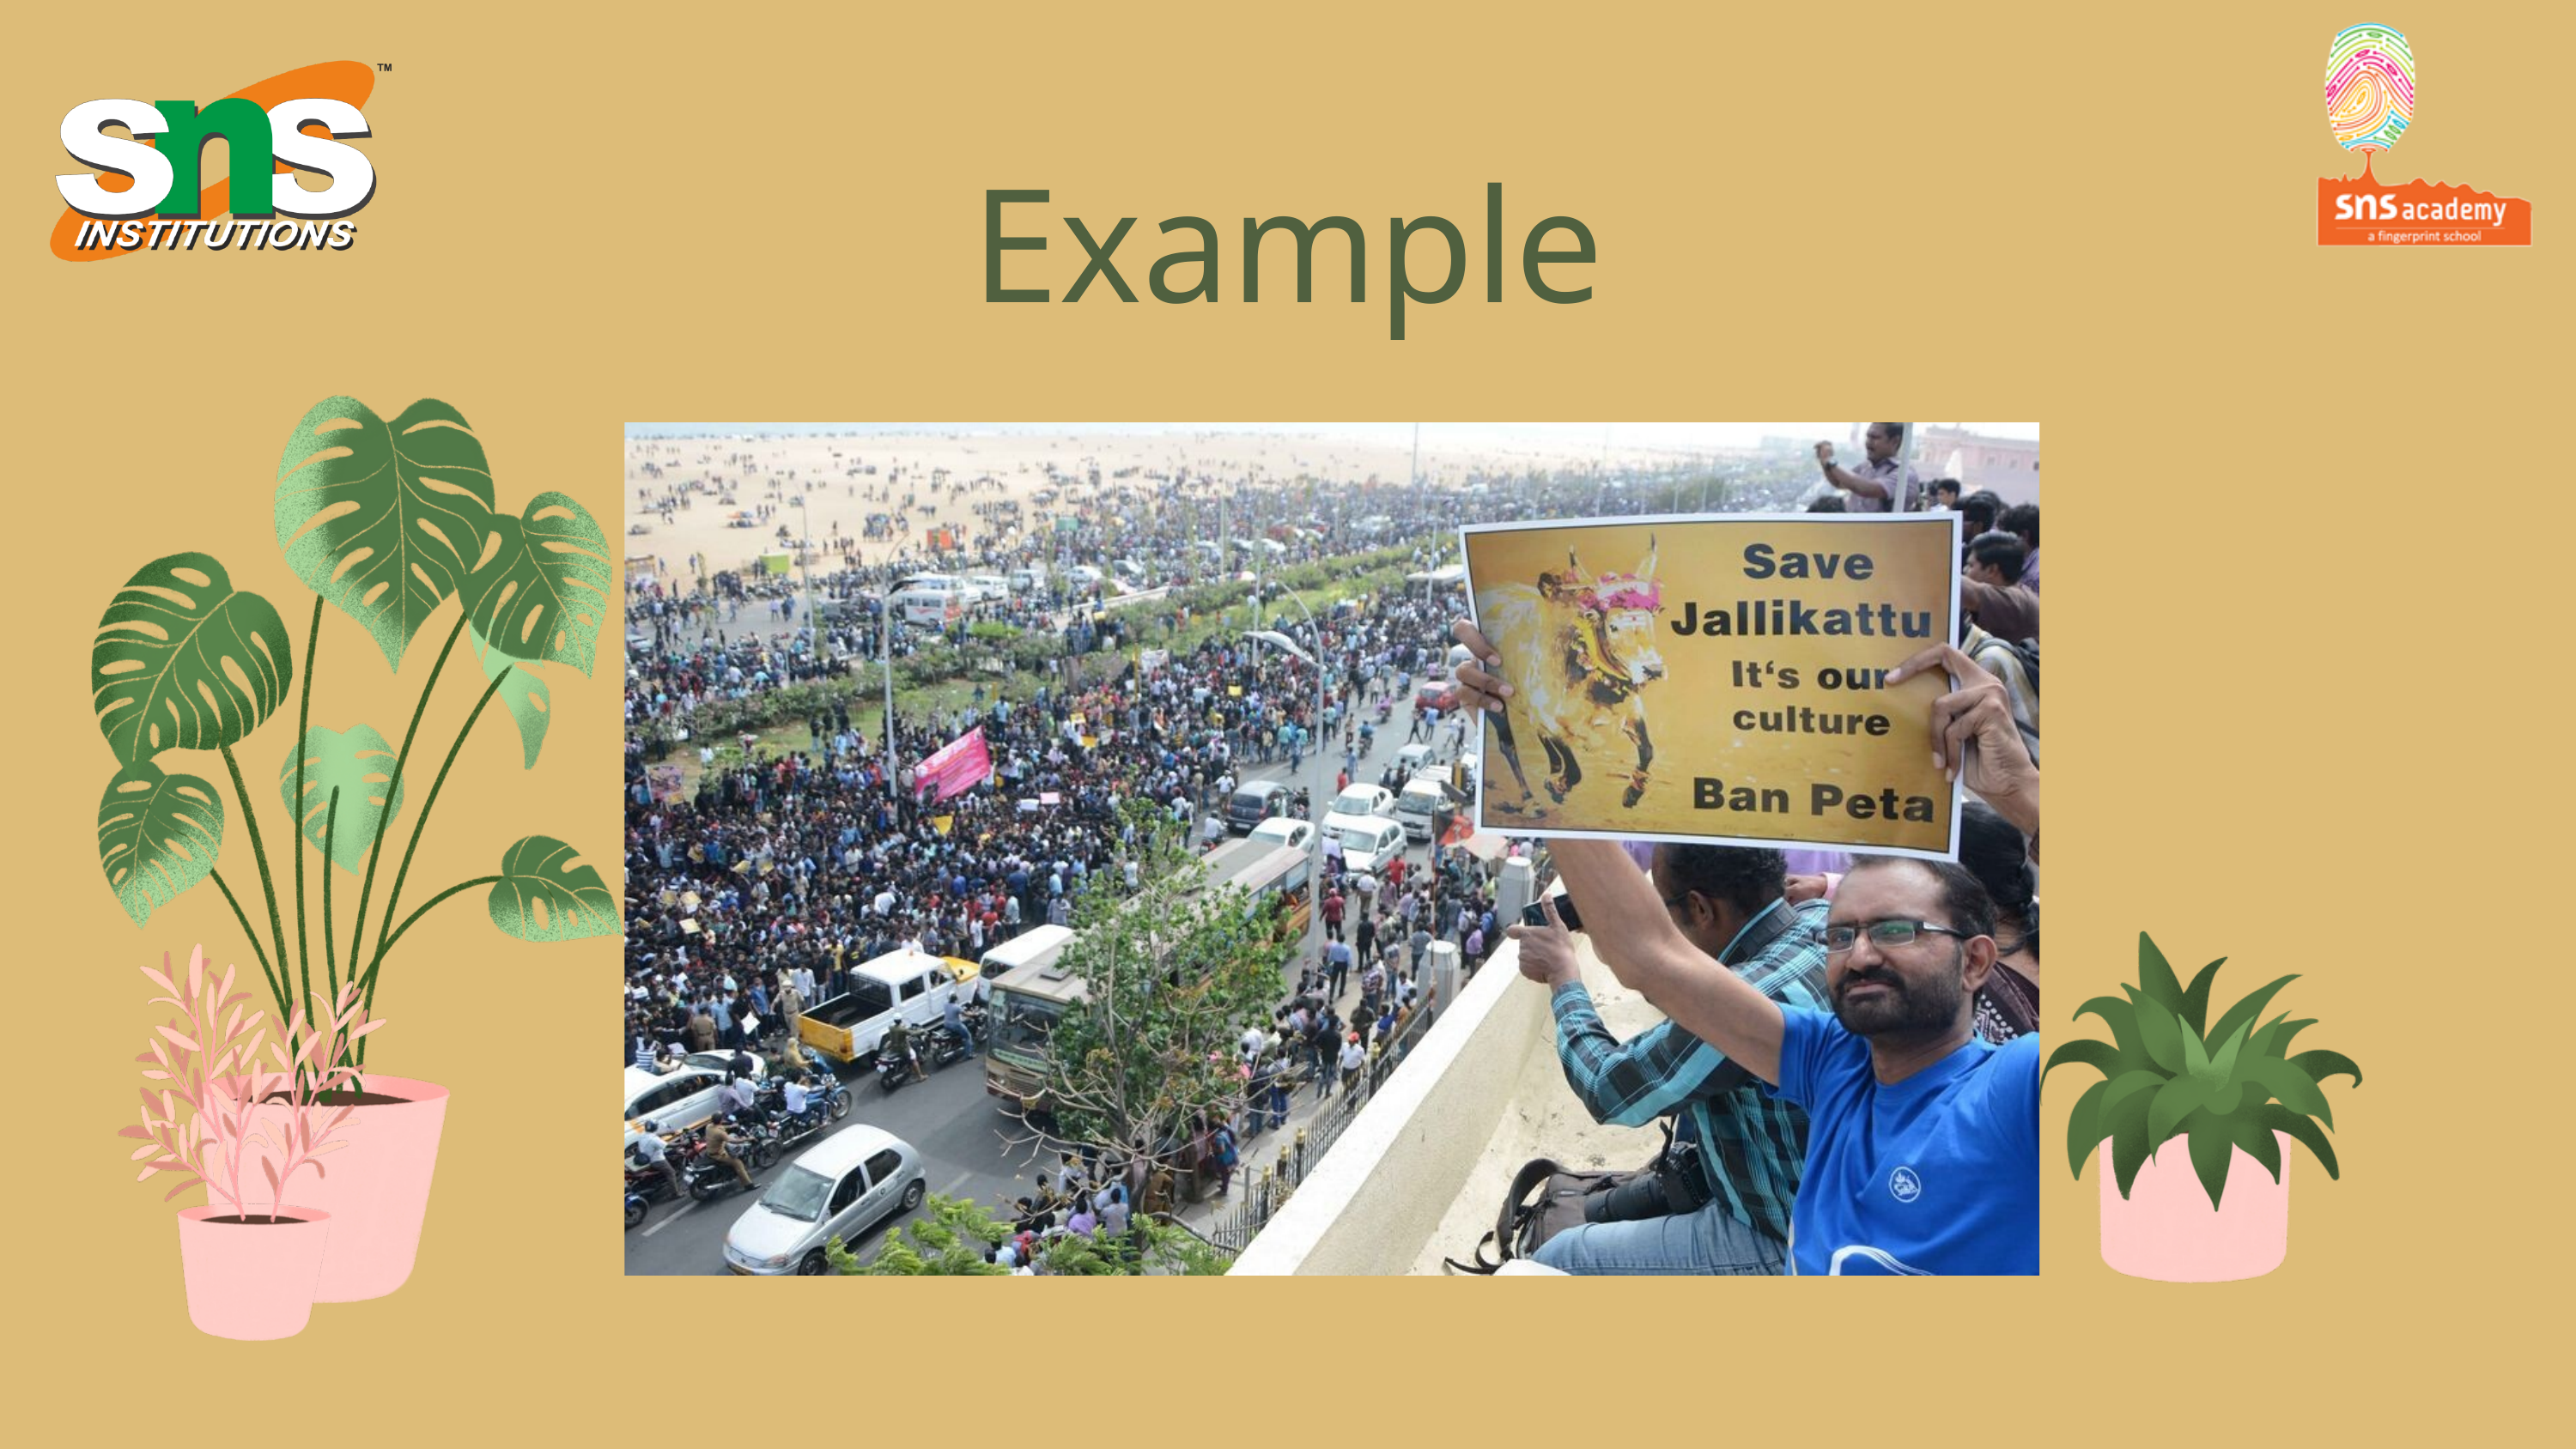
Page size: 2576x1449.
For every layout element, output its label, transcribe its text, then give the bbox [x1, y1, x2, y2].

picture [2304, 9, 2547, 262]
picture [91, 394, 2363, 1342]
picture [50, 60, 392, 262]
text_box Example [261, 144, 2315, 334]
